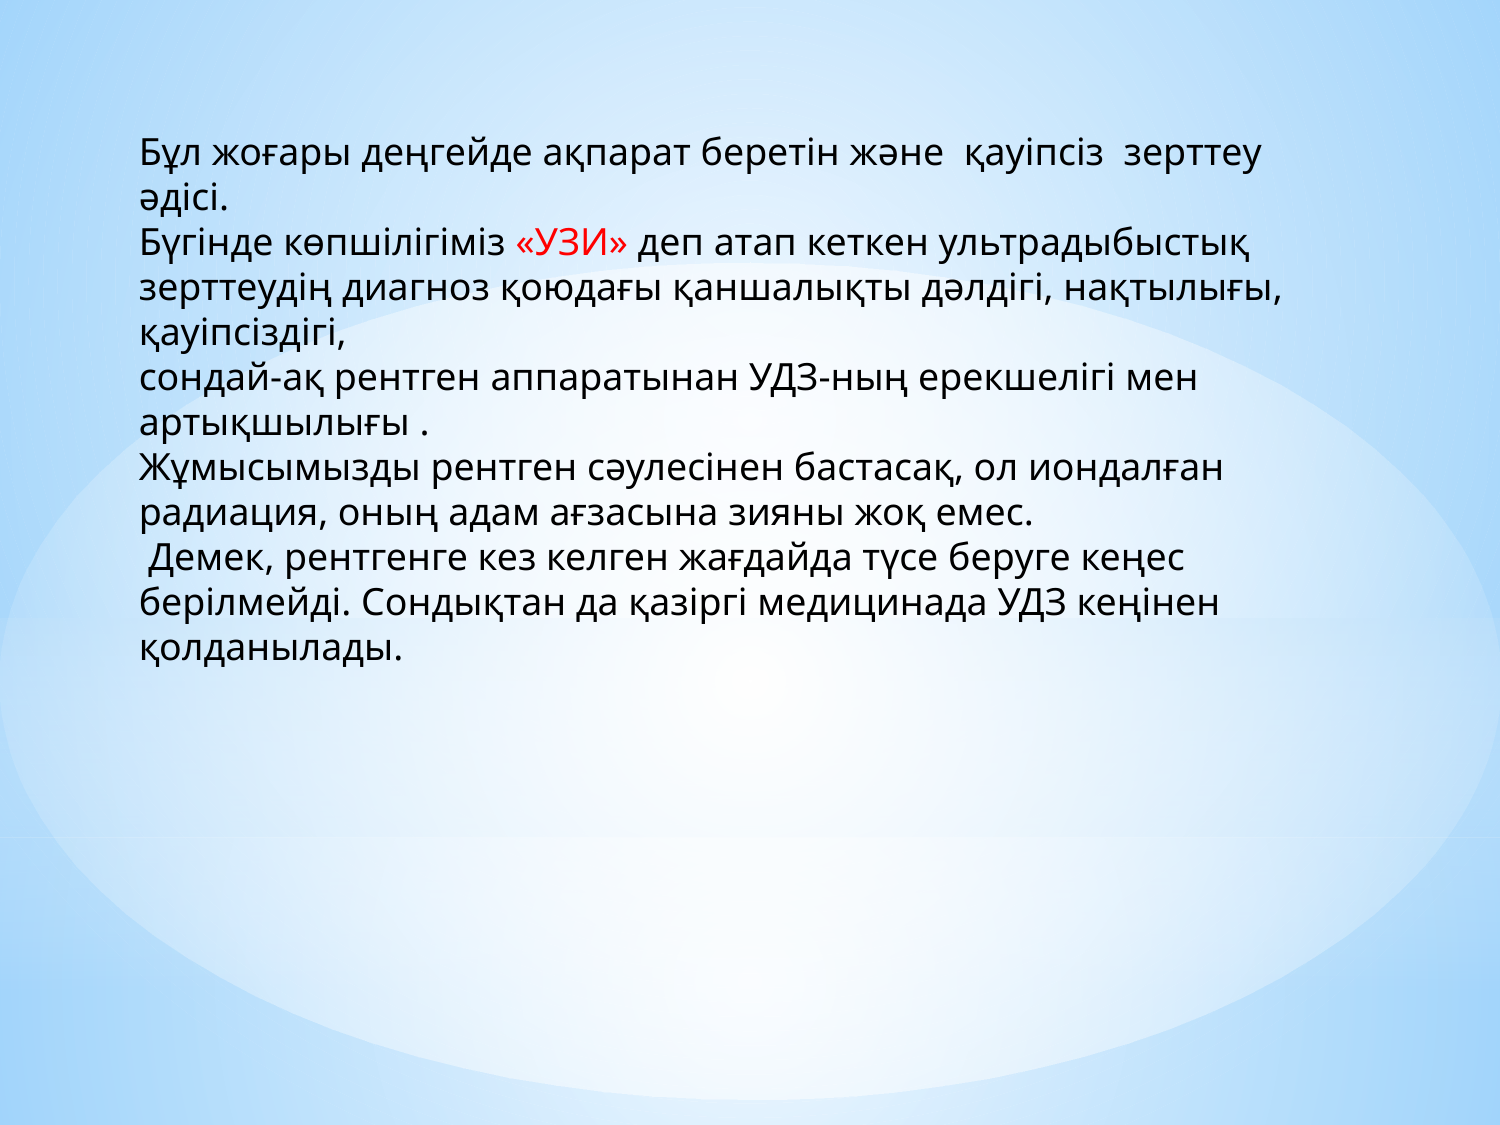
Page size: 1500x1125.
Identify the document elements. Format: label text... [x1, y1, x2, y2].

text_box Бұл жоғары деңгейде ақпарат беретін және қауіпсіз зерттеу әдісі. Бүгінде көпшілігіміз «УЗИ» деп атап кеткен ультрадыбыстық зерттеудің диагноз қоюдағы қаншалықты дәлдігі, нақтылығы, қауіпсіздігі, сондай-ақ рентген аппаратынан УДЗ-ның ерекшелігі мен артықшылығы . Жұмысымызды рентген сәулесінен бастасақ, ол иондалған радиация, оның адам ағзасына зияны жоқ емес. Демек, рентгенге кез келген жағдайда түсе беруге кеңес берілмейді. Сондықтан да қазіргі медицинада УДЗ кеңінен қолданылады. [123, 75, 1329, 676]
